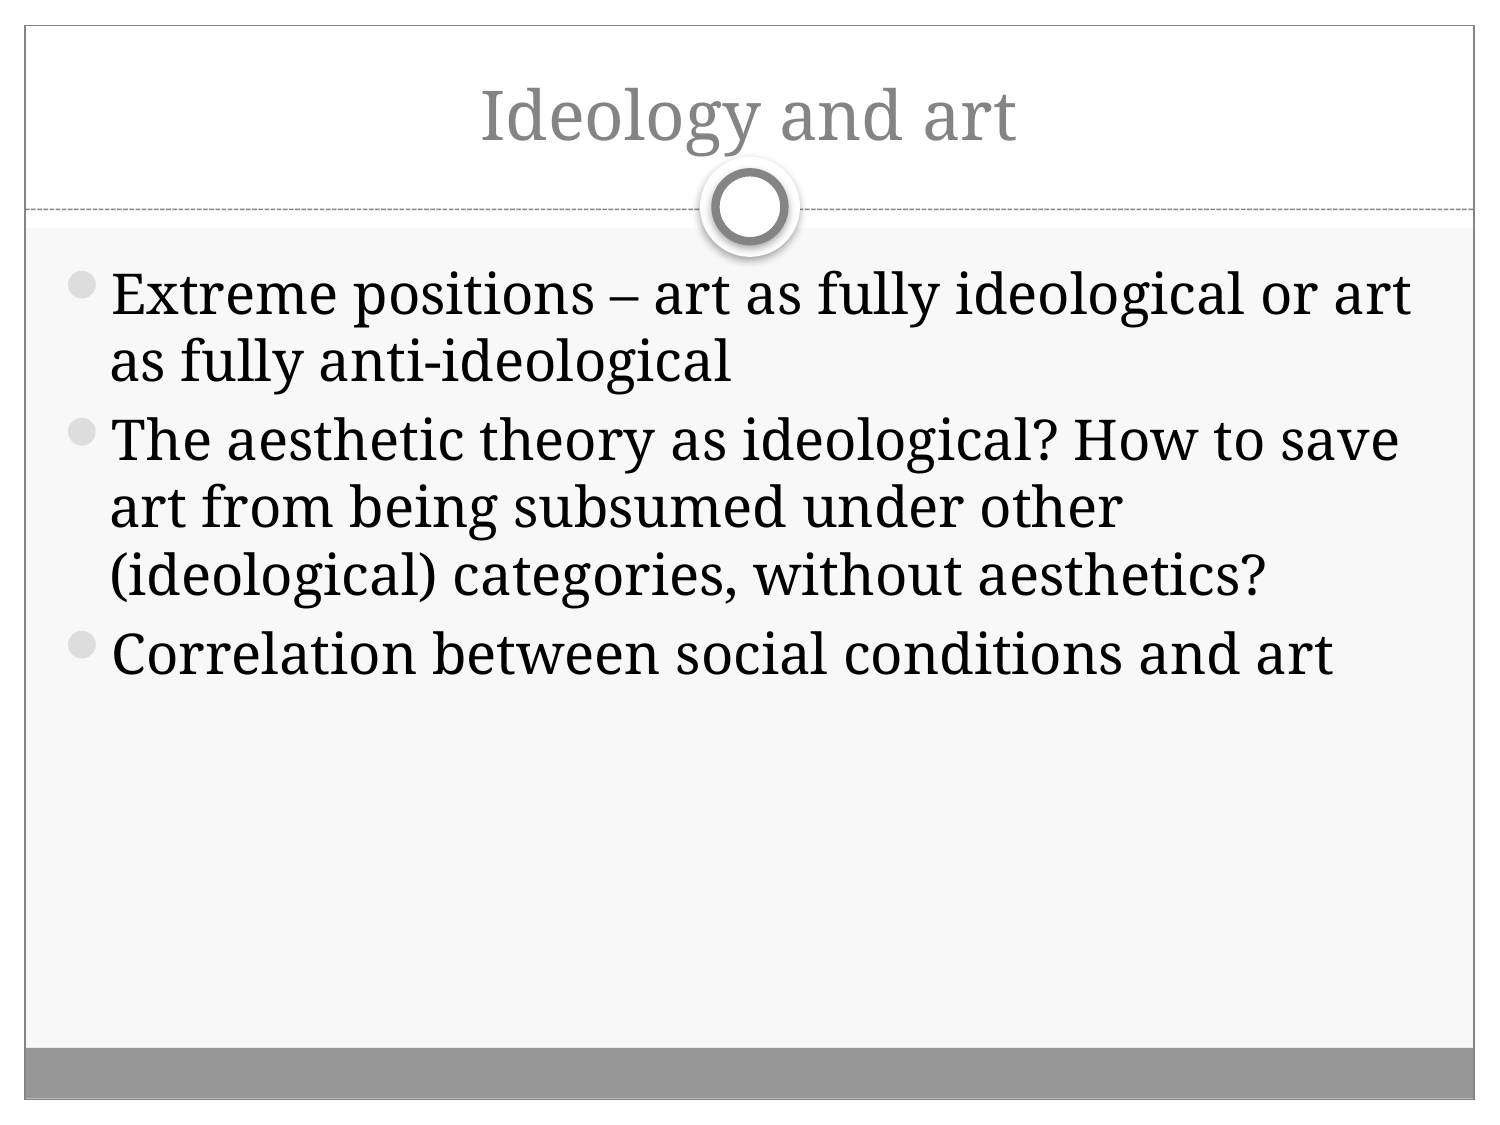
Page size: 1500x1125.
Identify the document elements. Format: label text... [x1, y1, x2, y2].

list Extreme positions – art as fully ideological or art as fully anti-ideological The aesthetic theory as ideological? How to save art from being subsumed under other (ideological) categories, without aesthetics? Correlation between social conditions and art [49, 250, 1445, 1001]
title Ideology and art [49, 37, 1450, 162]
